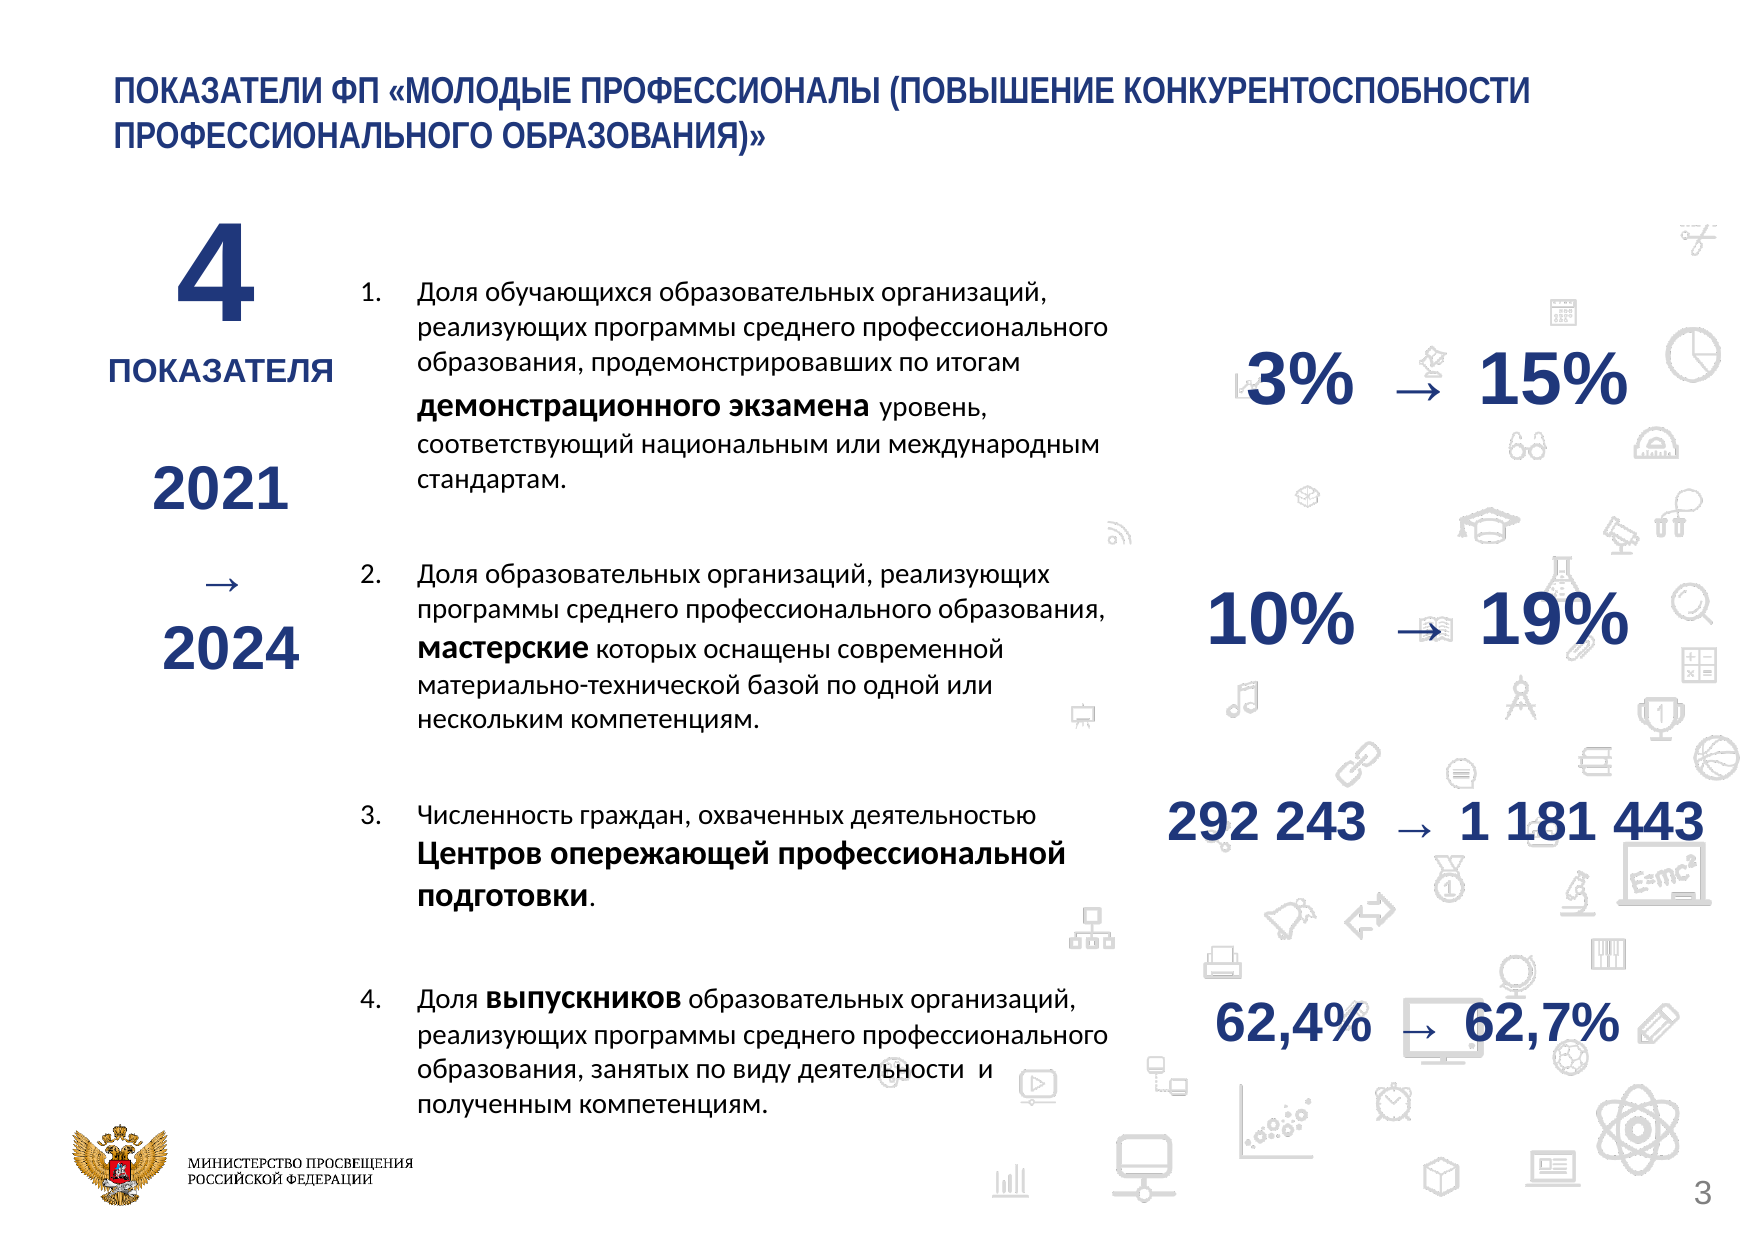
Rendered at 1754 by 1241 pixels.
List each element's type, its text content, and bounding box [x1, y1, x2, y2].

picture [782, 190, 1754, 1240]
text_box 10% → 19% [1187, 541, 1649, 672]
text_box ПОКАЗАТЕЛИ ФП «МОЛОДЫЕ ПРОФЕССИОНАЛЫ (ПОВЫШЕНИЕ КОНКУРЕНТОСПОБНОСТИ ПРОФЕССИОНАЛЬНОГО ОБРАЗОВАНИЯ)» [97, 57, 1669, 198]
text_box Доля обучающихся образовательных организаций, реализующих программы среднего профессионального образования, продемонстрировавших по итогам демонстрационного экзамена уровень, соответствующий национальным или международным стандартам. Доля образовательных организаций, реализующих программы среднего профессионального образования, мастерские которых оснащены современной материально-технической базой по одной или нескольким компетенциям. Численность граждан, охваченных деятельностью Центров опережающей профессиональной подготовки. Доля выпускников образовательных организаций, реализующих программы среднего профессионального образования, занятых по виду деятельности и полученным компетенциям. [345, 265, 1146, 1128]
text_box 3% → 15% [1207, 301, 1669, 431]
list 4 ПОКАЗАТЕЛЯ [73, 172, 369, 430]
picture [72, 1124, 413, 1206]
text_box 2021 → 2024 [94, 430, 368, 693]
text_box 292 243 → 1 181 443 [1145, 761, 1728, 892]
text_box 62,4% → 62,7% [1187, 963, 1649, 1094]
